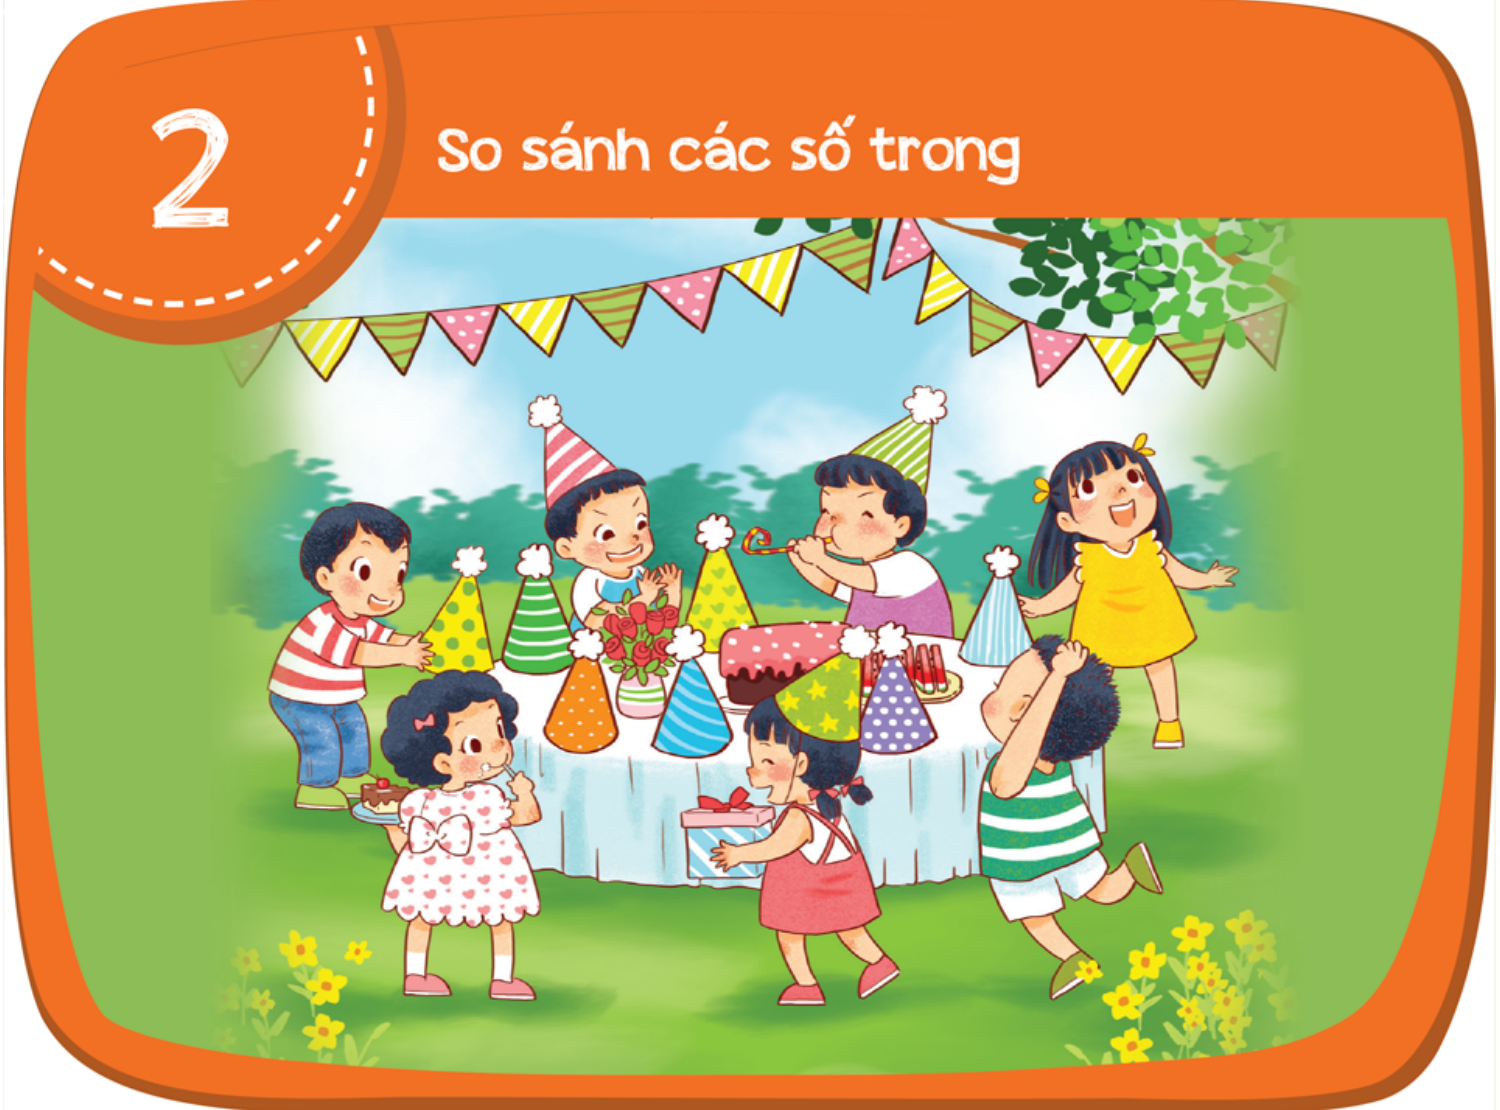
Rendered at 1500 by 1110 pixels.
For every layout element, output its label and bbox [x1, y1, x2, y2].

list [3, 0, 1496, 1110]
